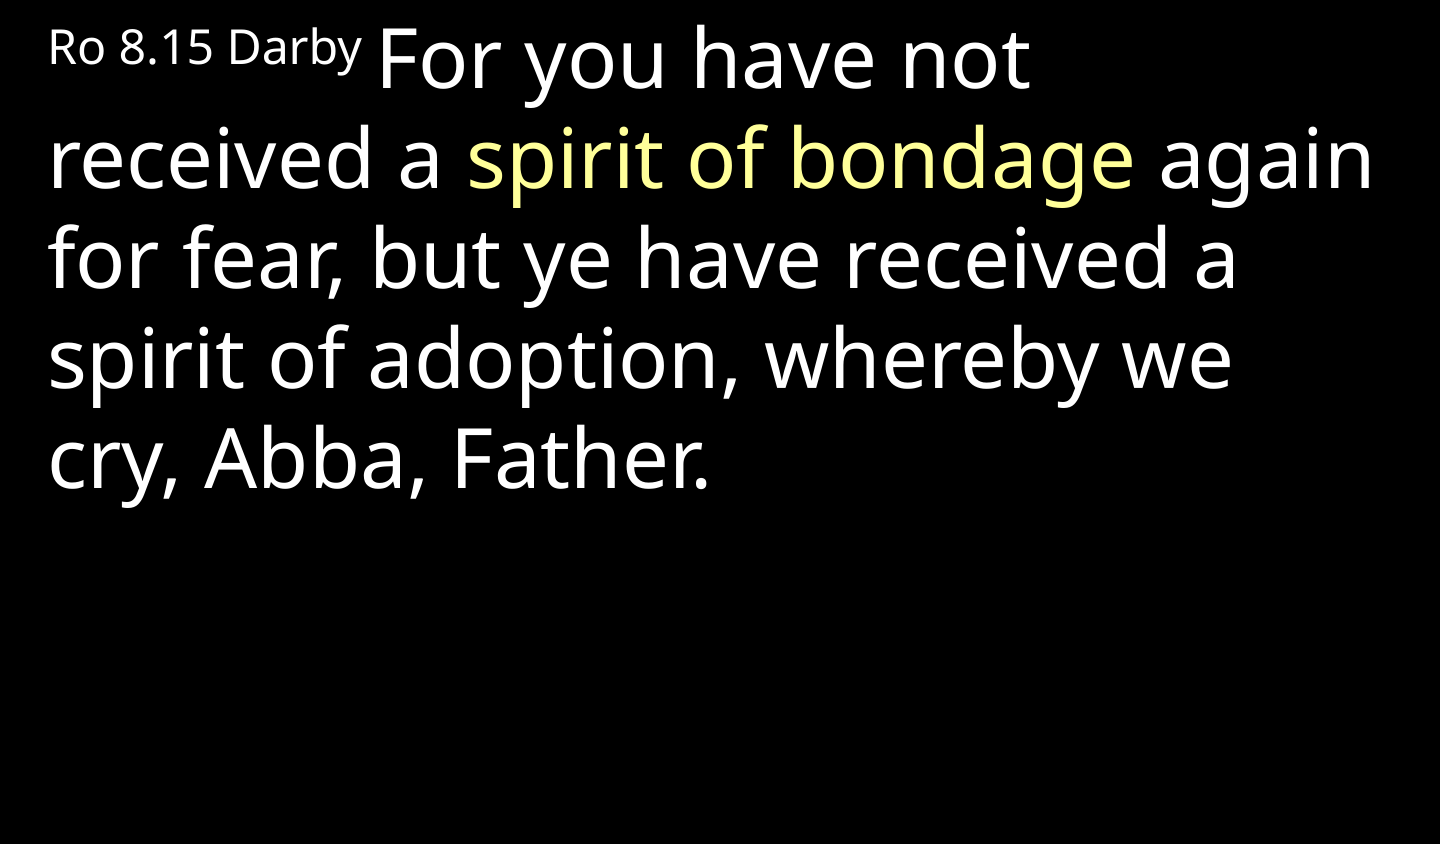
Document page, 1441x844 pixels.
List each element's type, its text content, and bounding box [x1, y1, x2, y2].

subtitle Ro 8.15 Darby For you have not received a spirit of bondage again for fear, but ye have received a spirit of adoption, whereby we cry, Abba, Father. [36, 0, 1393, 844]
